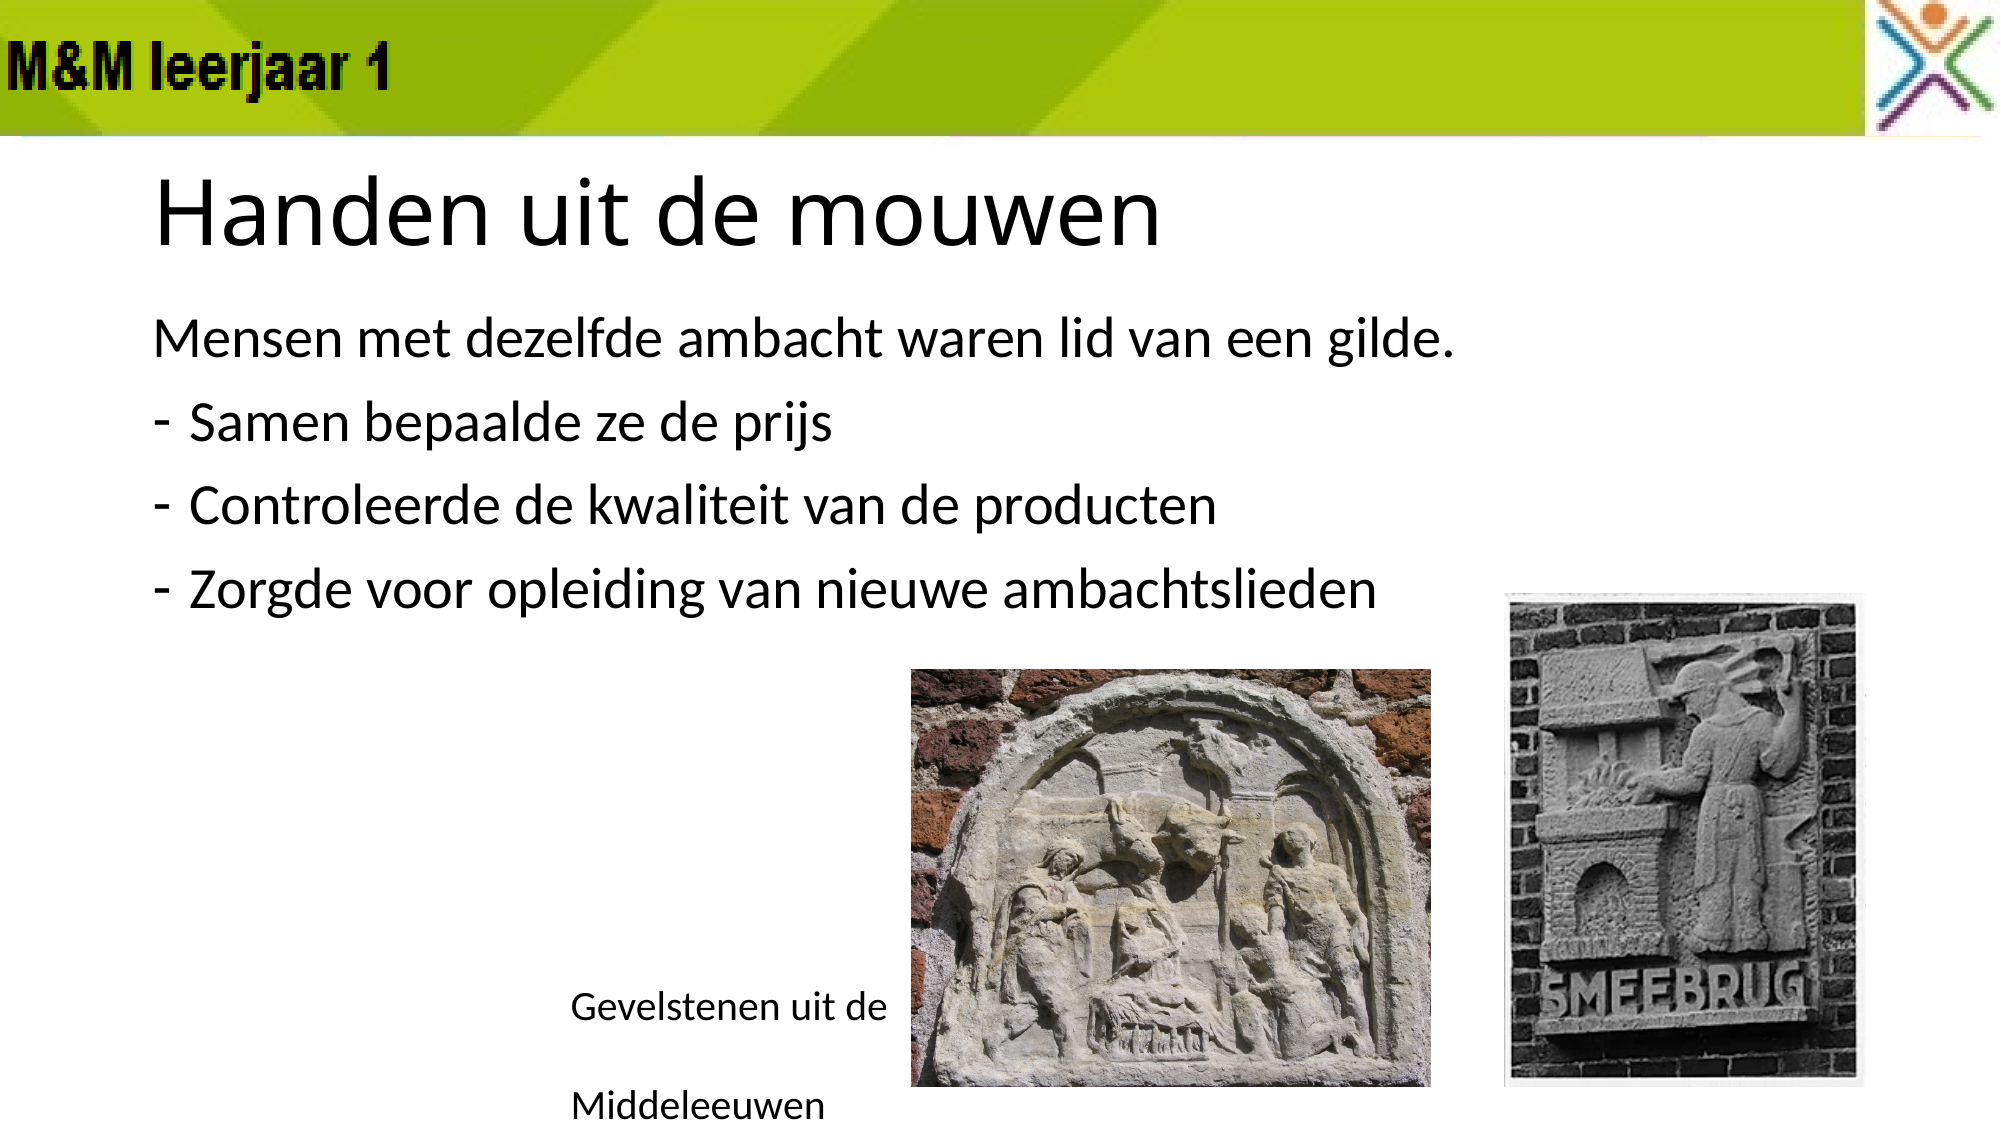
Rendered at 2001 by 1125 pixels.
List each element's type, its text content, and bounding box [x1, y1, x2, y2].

list Mensen met dezelfde ambacht waren lid van een gilde. Samen bepaalde ze de prijs Controleerde de kwaliteit van de producten Zorgde voor opleiding van nieuwe ambachtslieden [137, 299, 1863, 1014]
picture [1503, 593, 1867, 1088]
title Handen uit de mouwen [137, 145, 1863, 299]
picture [911, 669, 1431, 1088]
picture [0, 0, 2000, 145]
text_box Gevelstenen uit de Middeleeuwen [555, 970, 912, 1125]
